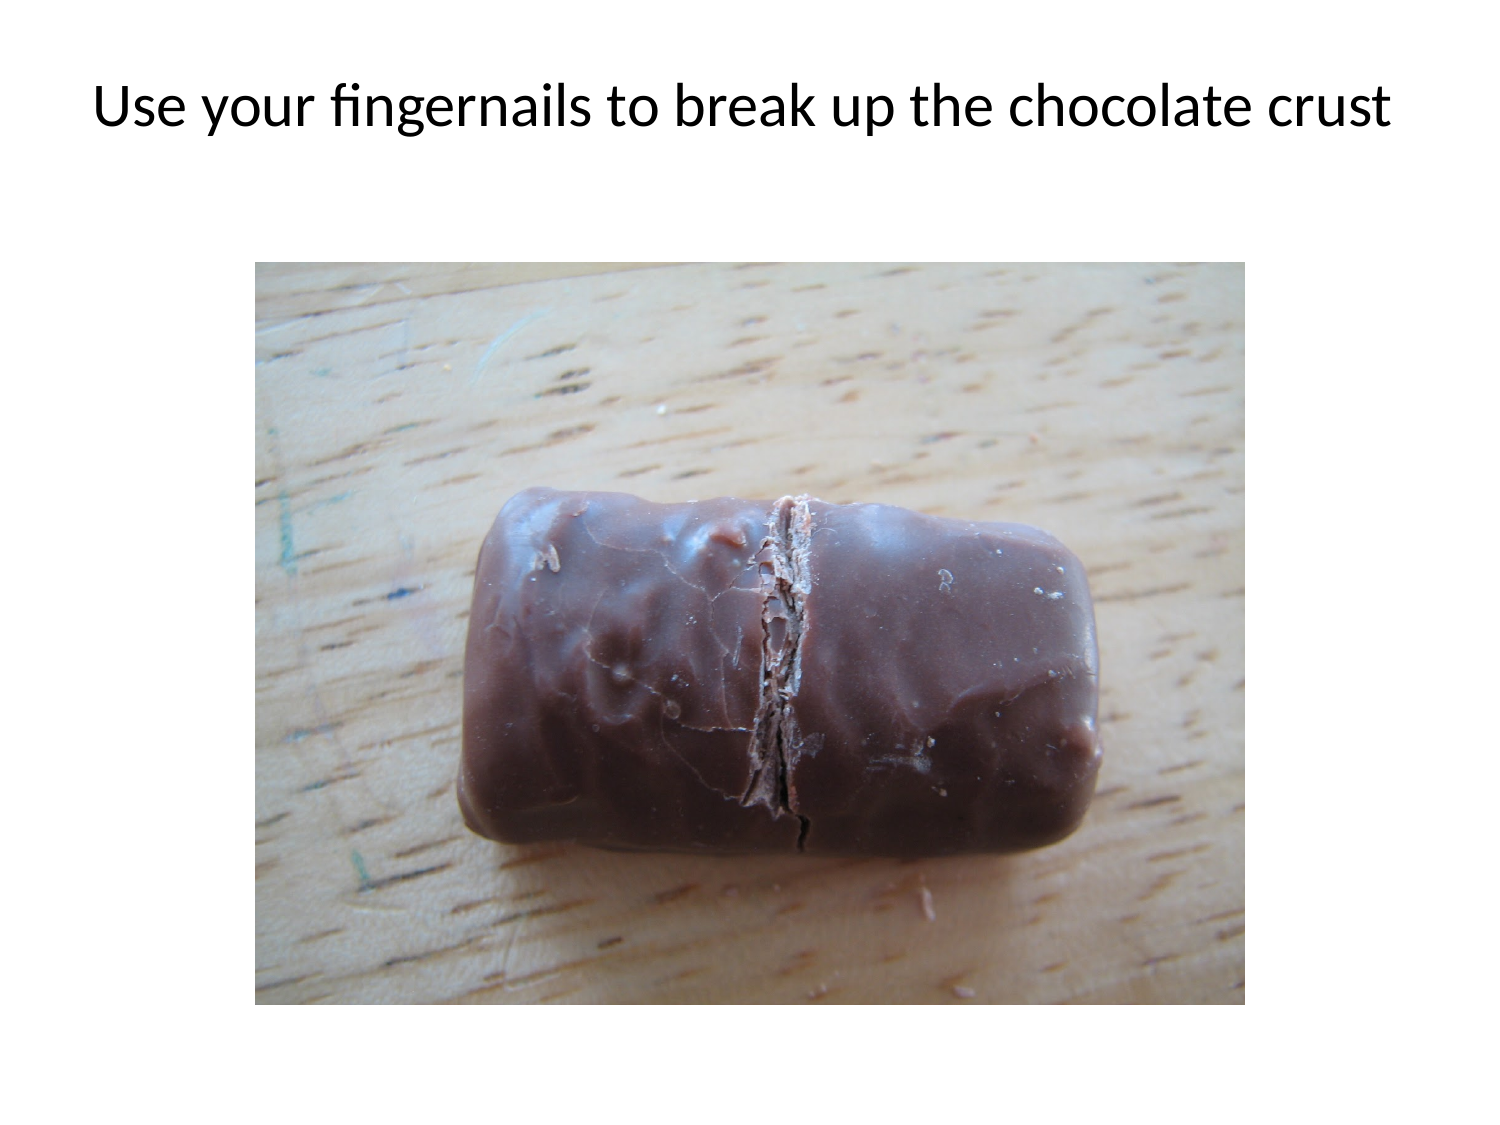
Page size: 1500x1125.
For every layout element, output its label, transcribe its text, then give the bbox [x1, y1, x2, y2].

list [254, 262, 1246, 1006]
title Use your fingernails to break up the chocolate crust [75, 45, 1425, 233]
